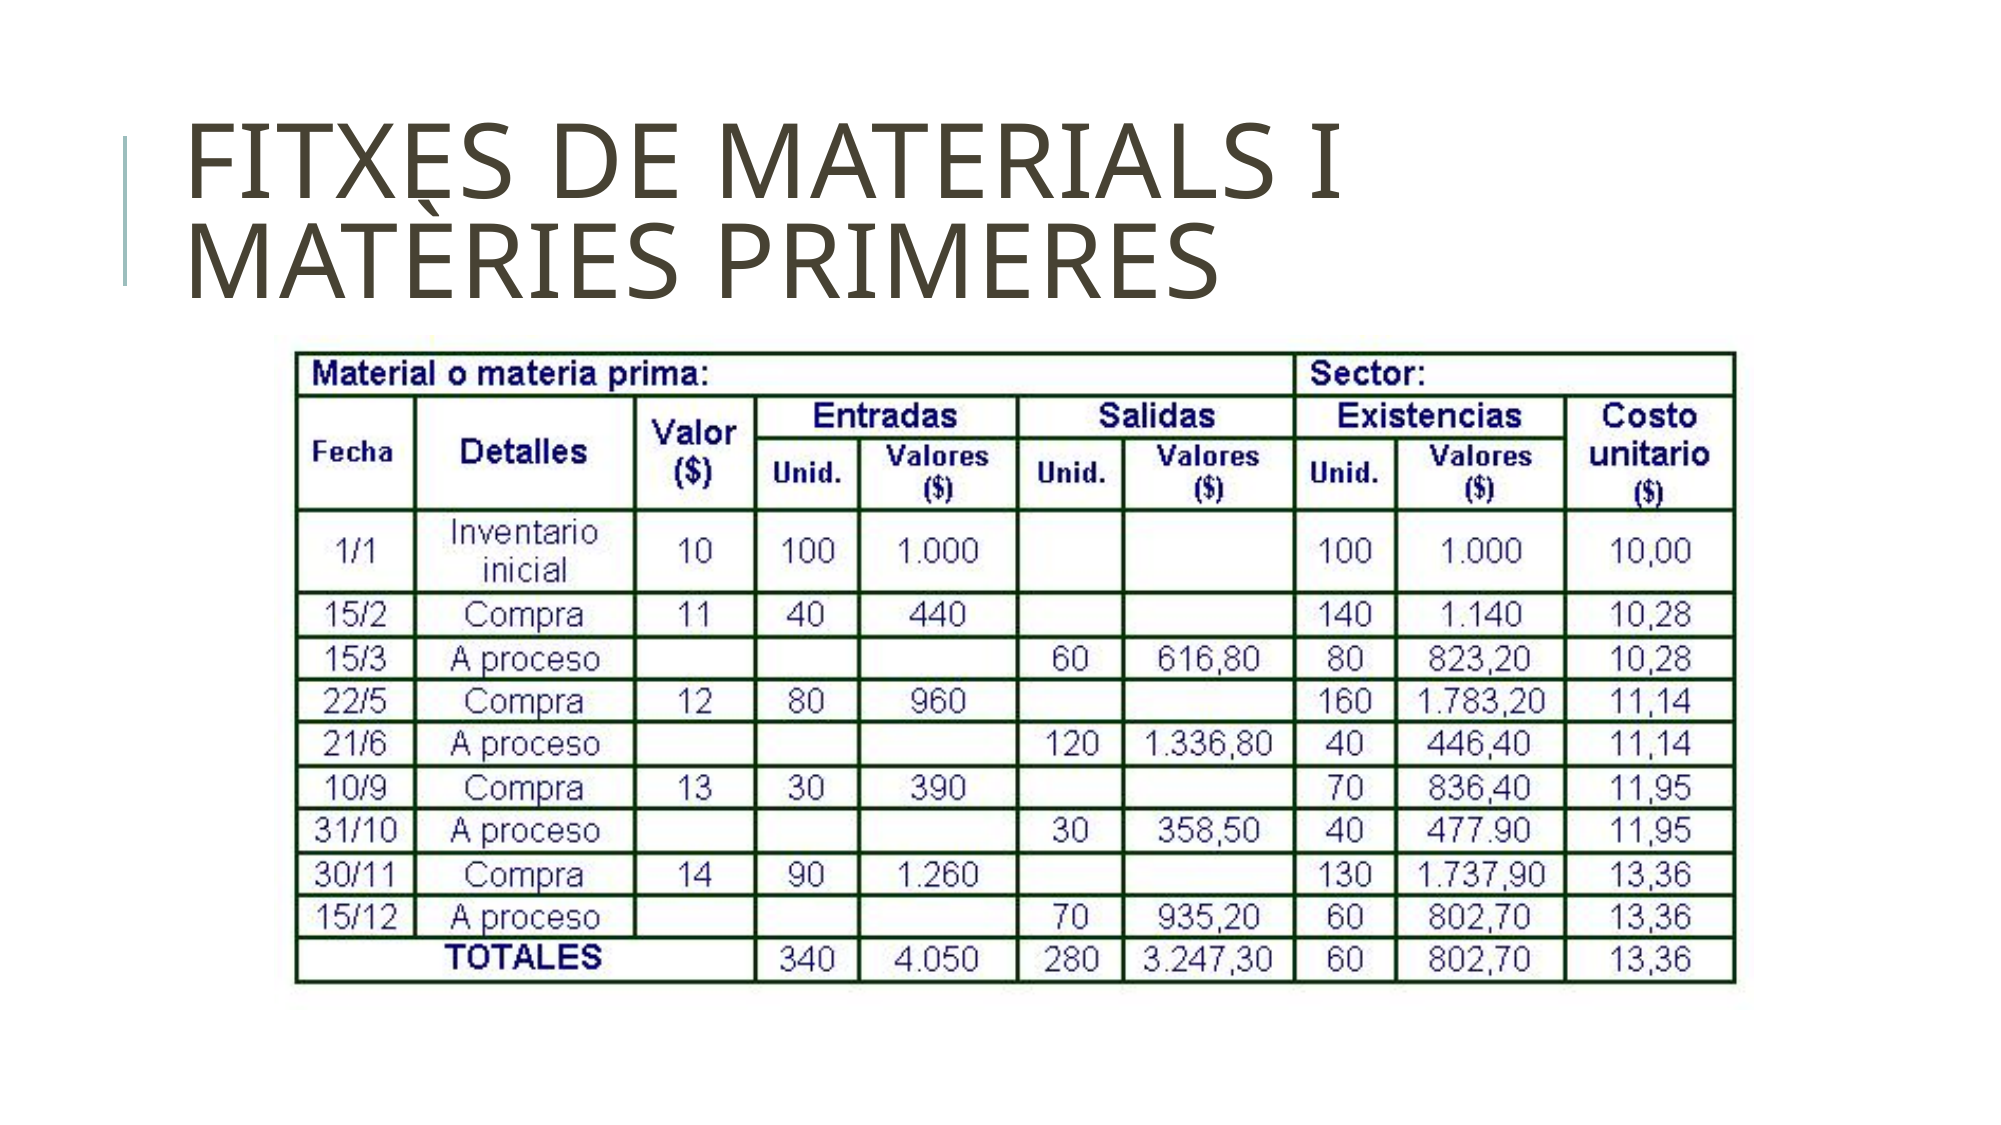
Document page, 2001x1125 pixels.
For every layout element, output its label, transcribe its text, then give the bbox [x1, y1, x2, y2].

title Fitxes de materials i matèries primeres [168, 96, 1763, 342]
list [274, 335, 1754, 1010]
